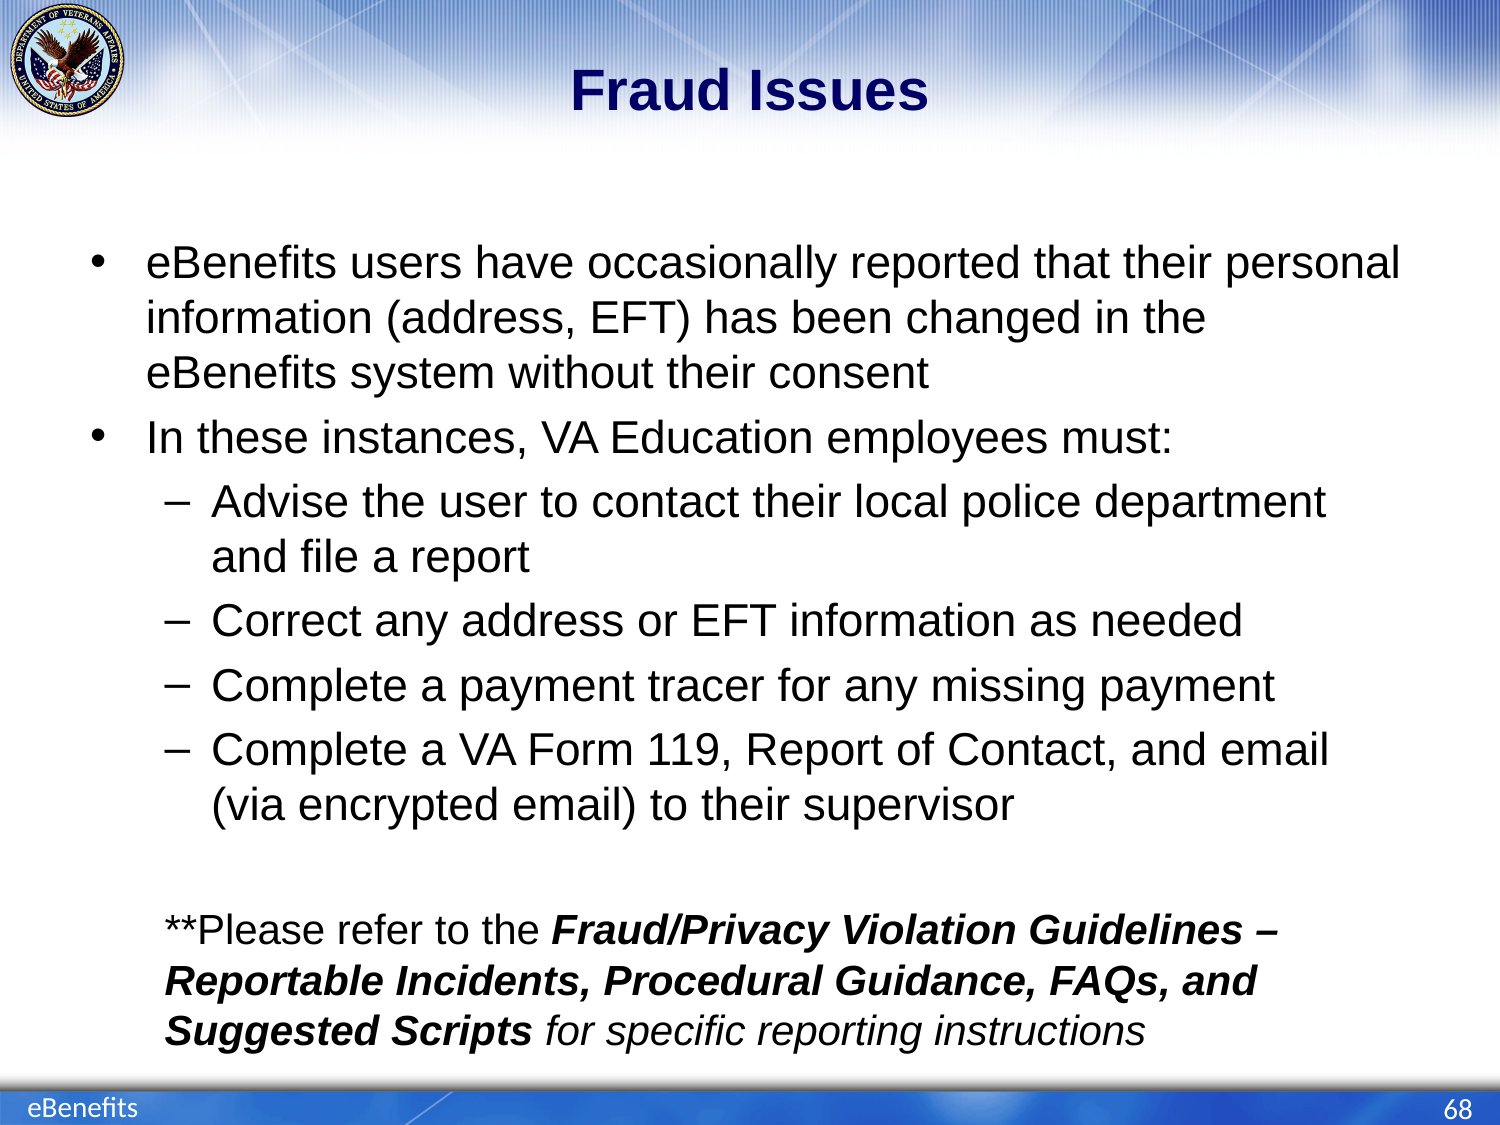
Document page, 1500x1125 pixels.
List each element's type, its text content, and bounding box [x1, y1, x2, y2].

picture [0, 175, 1500, 1125]
title Fraud Issues [0, 0, 1500, 175]
list eBenefits users have occasionally reported that their personal information (address, EFT) has been changed in the eBenefits system without their consent In these instances, VA Education employees must: Advise the user to contact their local police department and file a report Correct any address or EFT information as needed Complete a payment tracer for any missing payment Complete a VA Form 119, Report of Contact, and email (via encrypted email) to their supervisor **Please refer to the Fraud/Privacy Violation Guidelines – Reportable Incidents, Procedural Guidance, FAQs, and Suggested Scripts for specific reporting instructions [75, 224, 1425, 1063]
footer eBenefits [12, 1081, 714, 1119]
slide_number 68 [1137, 1083, 1488, 1125]
